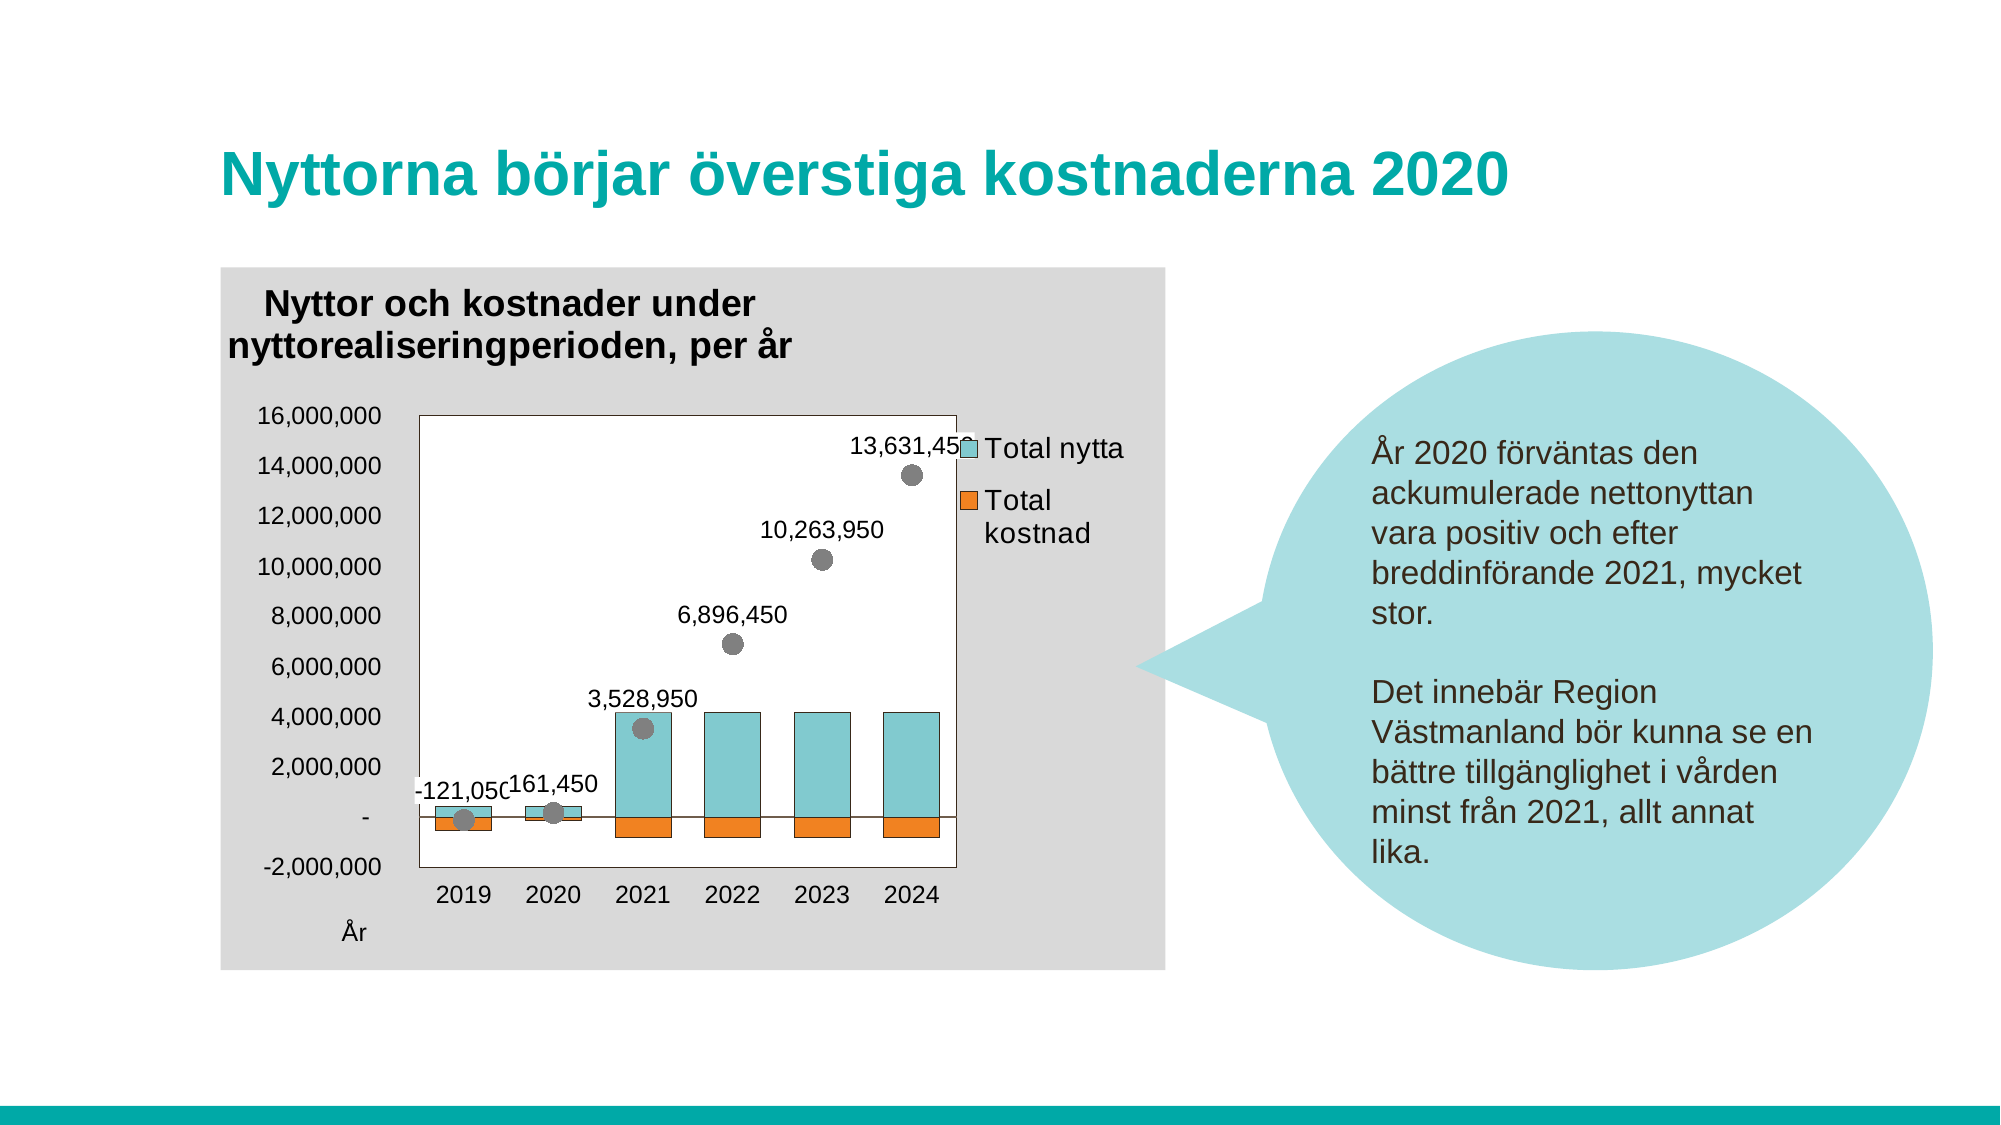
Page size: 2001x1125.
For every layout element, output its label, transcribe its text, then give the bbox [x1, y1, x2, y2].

text_box År 2020 förväntas den ackumulerade nettonyttan vara positiv och efter breddinförande 2021, mycket stor. Det innebär Region Västmanland bör kunna se en bättre tillgänglighet i vården minst från 2021, allt annat lika. [1170, 331, 1933, 971]
title Nyttorna börjar överstiga kostnaderna 2020 [220, 54, 1780, 208]
chart [220, 267, 1166, 971]
